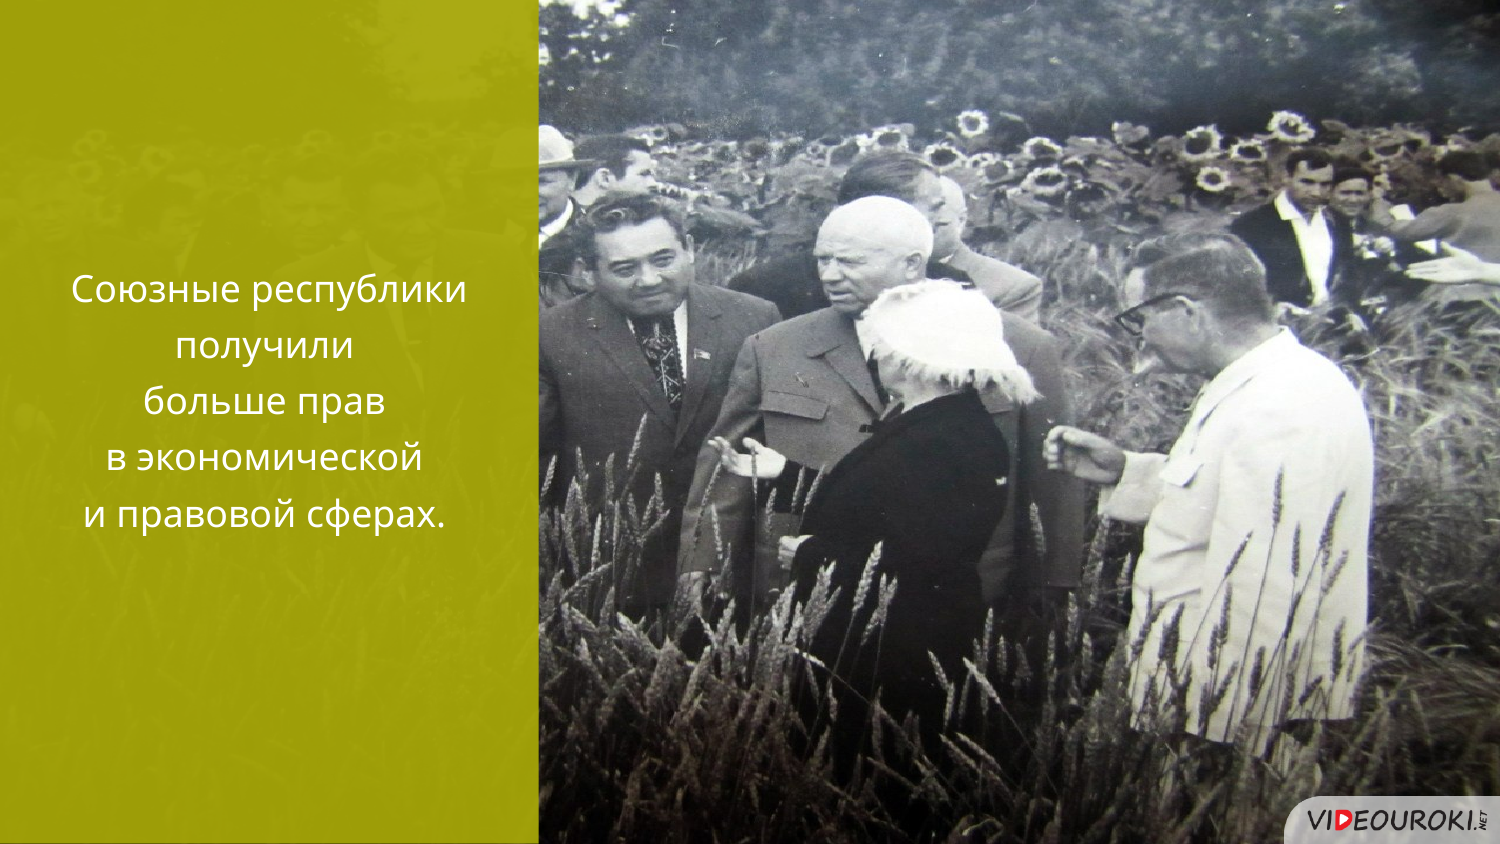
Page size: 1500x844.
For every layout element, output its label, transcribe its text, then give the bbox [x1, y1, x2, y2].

text_box Союзные республики получили больше прав в экономической и правовой сферах. [48, 246, 491, 542]
text_box [0, 0, 540, 844]
picture [540, 0, 1500, 844]
